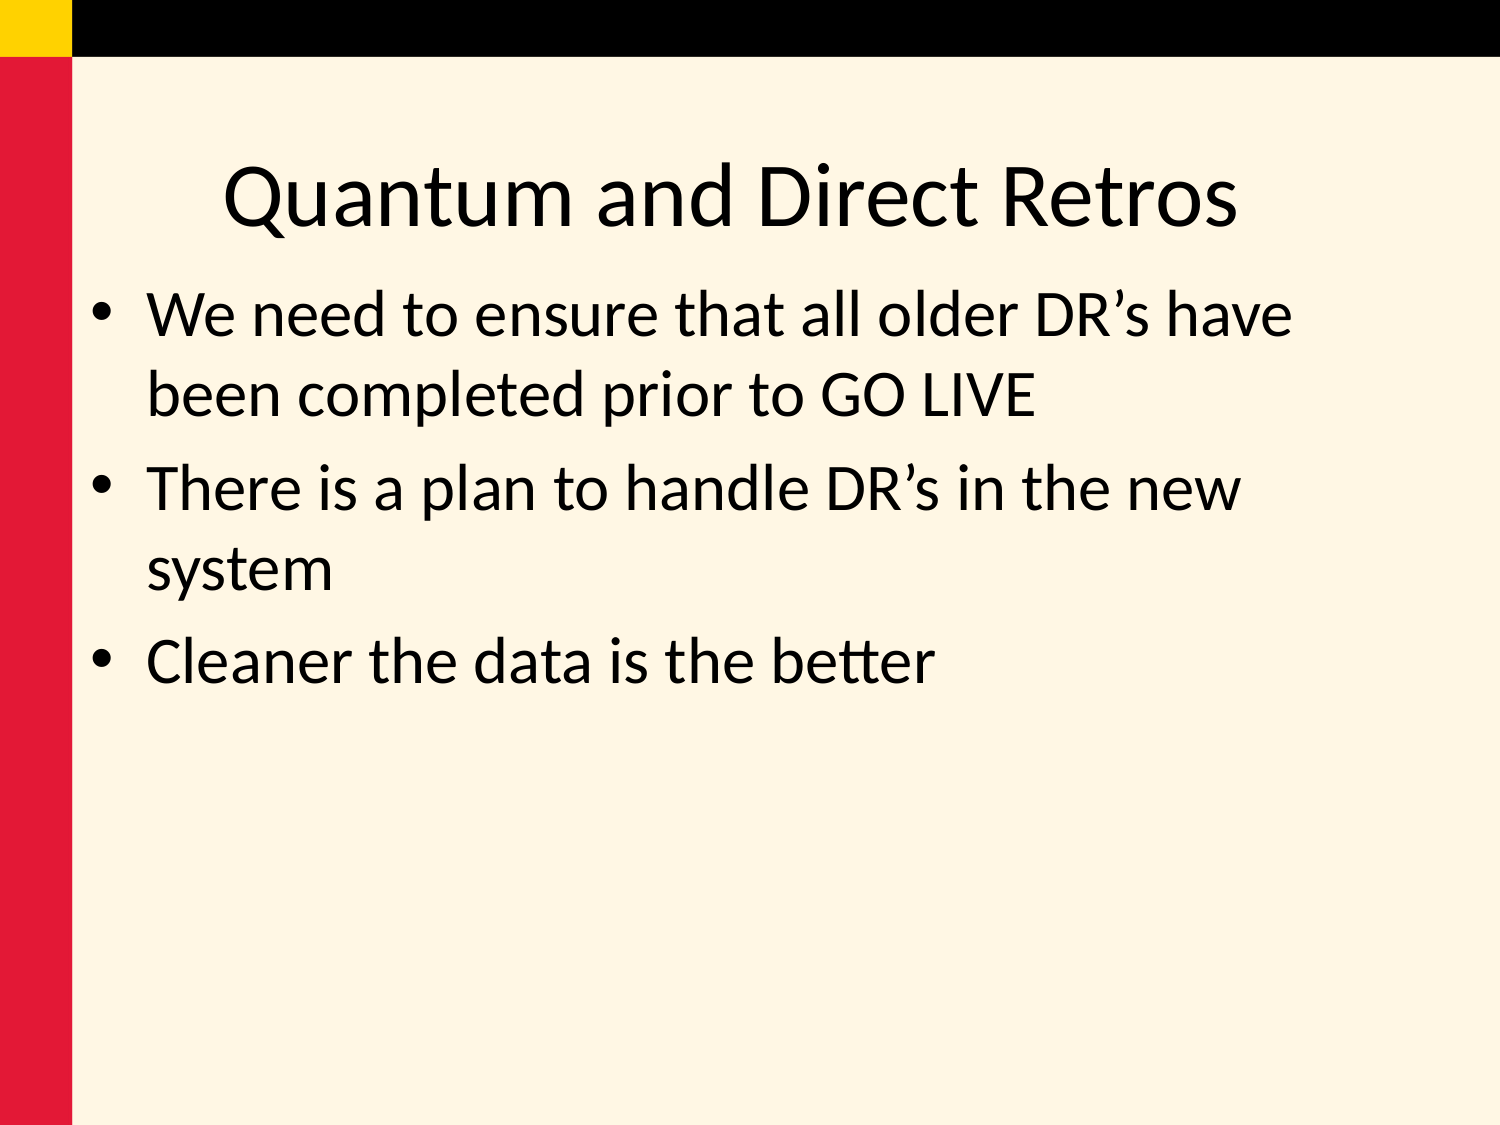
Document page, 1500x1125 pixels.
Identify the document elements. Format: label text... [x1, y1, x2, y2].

title Quantum and Direct Retros [56, 120, 1407, 259]
list We need to ensure that all older DR’s have been completed prior to GO LIVE There is a plan to handle DR’s in the new system Cleaner the data is the better [75, 262, 1425, 1005]
picture [0, 0, 1500, 1125]
